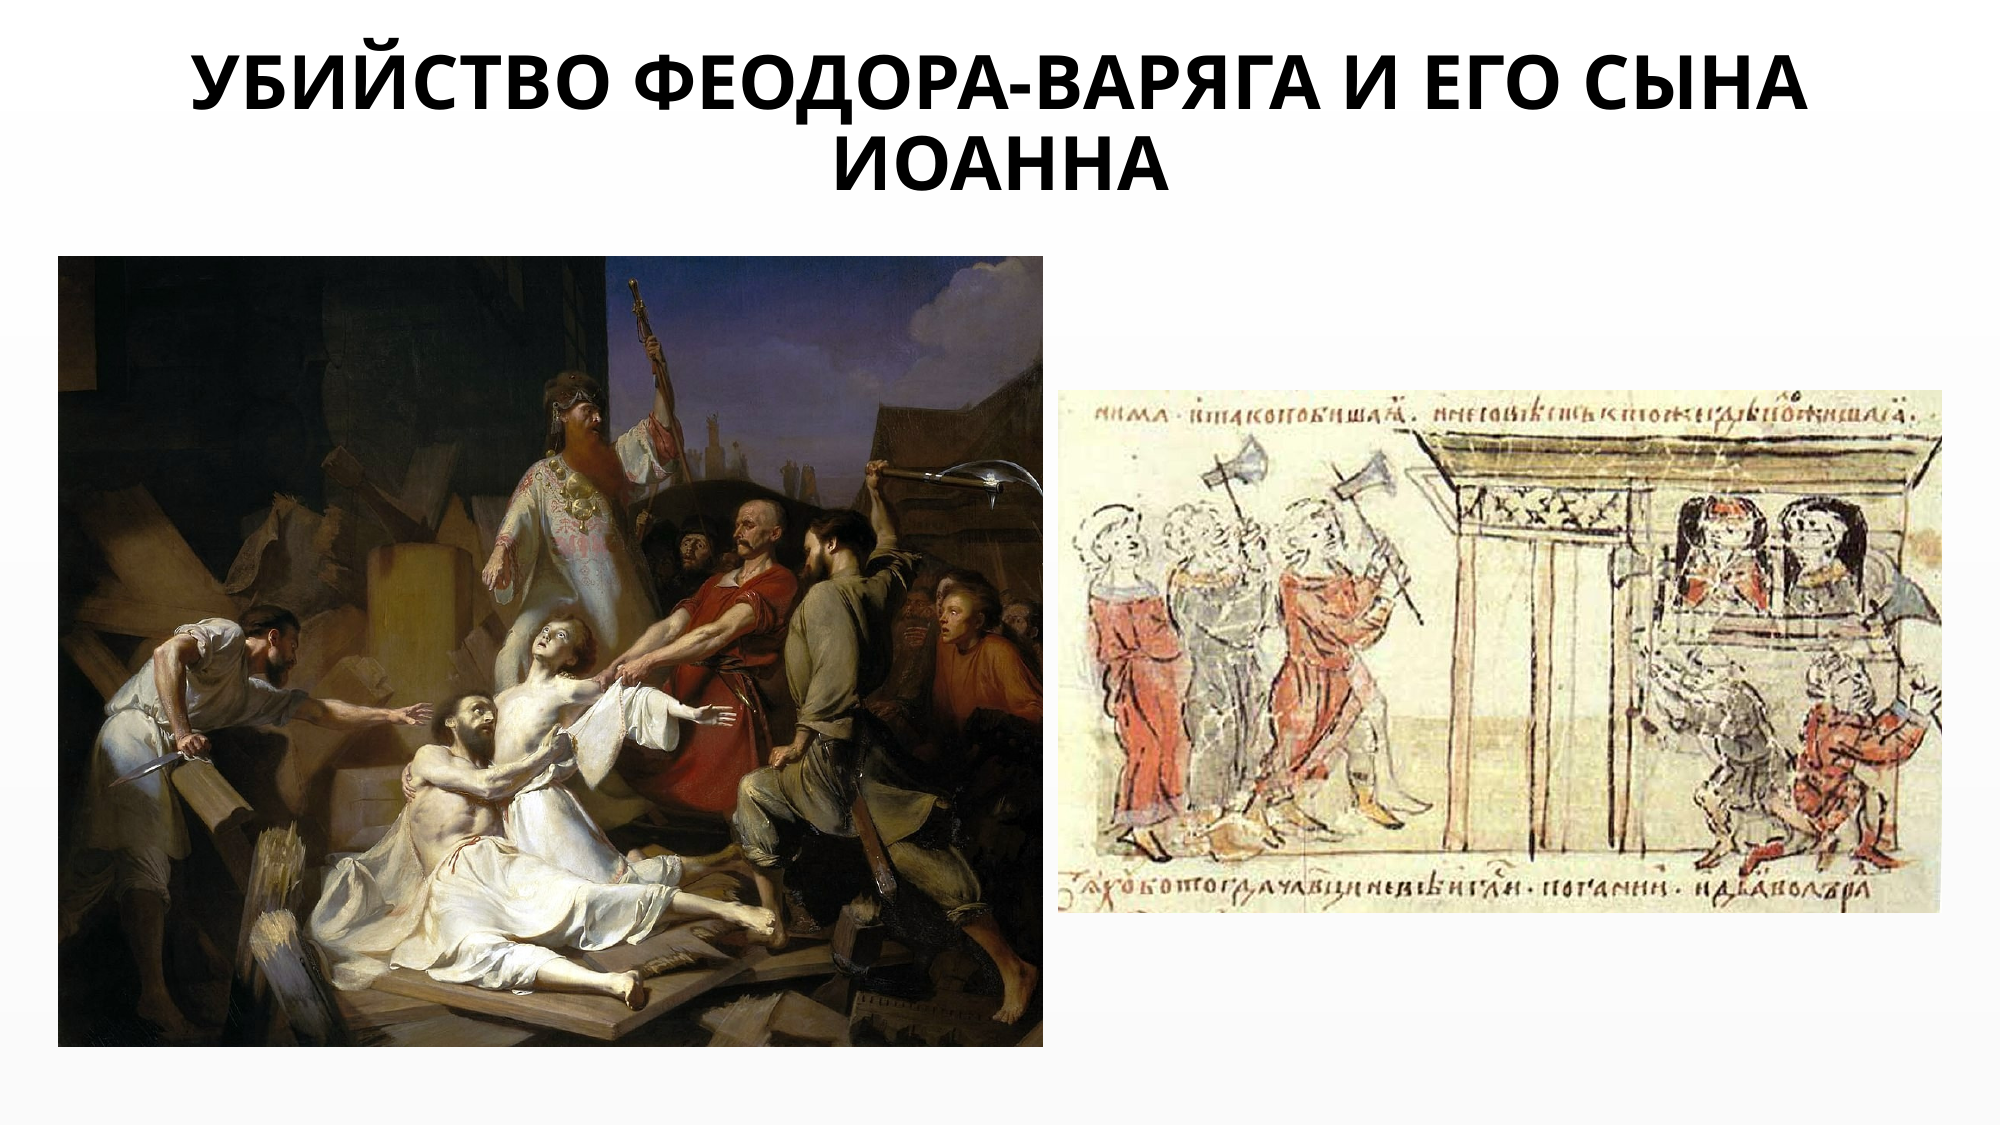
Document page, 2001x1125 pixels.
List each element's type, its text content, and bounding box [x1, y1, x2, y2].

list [1058, 390, 1942, 913]
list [58, 256, 1043, 1047]
title УБИЙСТВО ФЕОДОРА-ВАРЯГА И ЕГО СЫНА ИОАННА [137, 81, 1863, 170]
